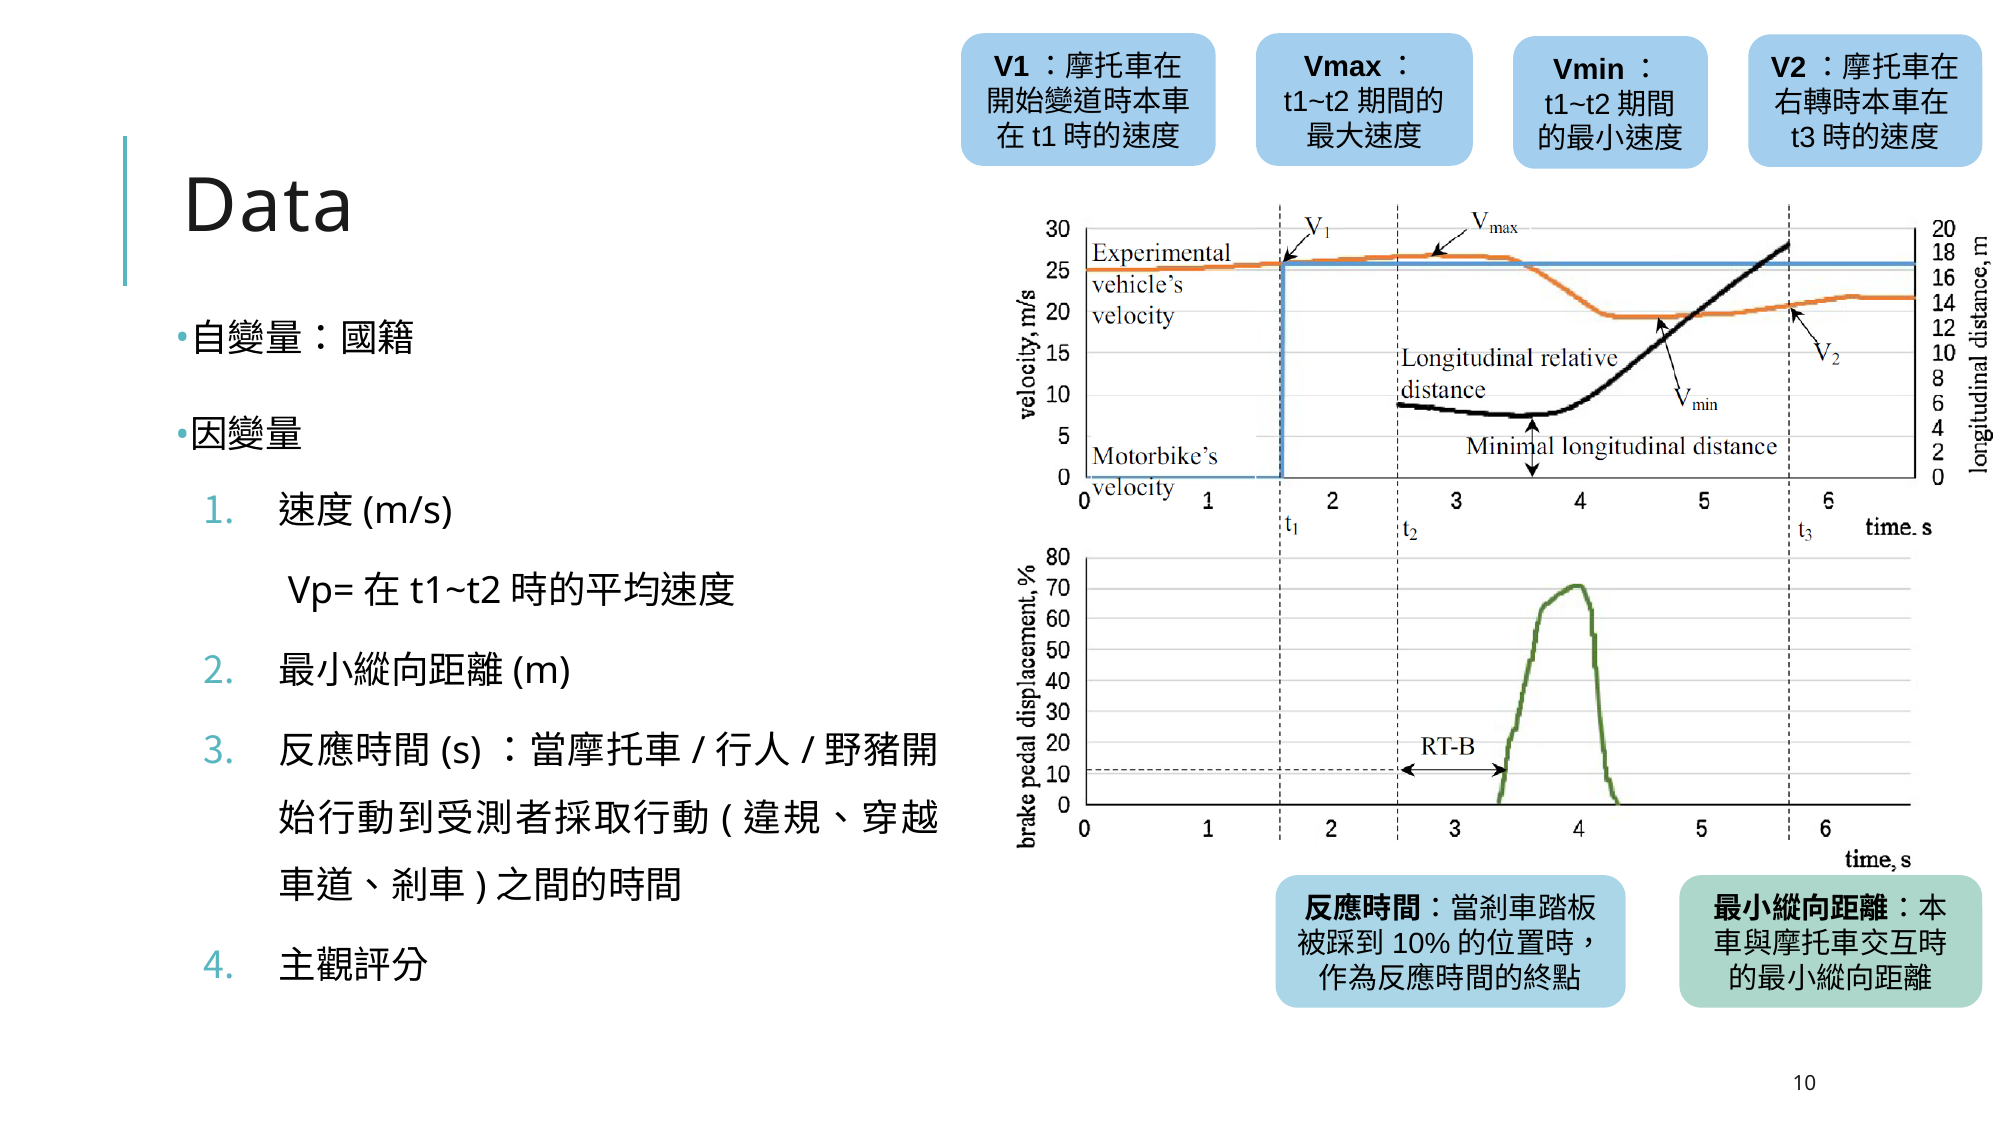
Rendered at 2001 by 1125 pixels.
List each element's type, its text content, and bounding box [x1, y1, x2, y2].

text_box V1：摩托車在開始變道時本車在t1時的速度 [961, 33, 1216, 166]
picture [999, 200, 2000, 879]
text_box Vmin：t1~t2期間的最小速度 [1513, 36, 1708, 169]
text_box V2：摩托車在右轉時本車在t3時的速度 [1748, 34, 1983, 167]
text_box Vmax：t1~t2期間的最大速度 [1256, 33, 1473, 166]
text_box 最小縱向距離：本車與摩托車交互時的最小縱向距離 [1679, 887, 1983, 1008]
text_box 反應時間：當剎車踏板被踩到10%的位置時，作為反應時間的終點 [1275, 887, 1626, 1008]
title Data [168, 136, 1763, 284]
slide_number 10 [1777, 1061, 1938, 1107]
list 自變量：國籍 因變量 速度(m/s) Vp=在t1~t2時的平均速度 最小縱向距離(m) 反應時間(s)：當摩托車/行人/野豬開始行動到受測者採取行動(違規、穿越車道、剎車)之間的時間 主觀評分 [168, 283, 947, 1083]
